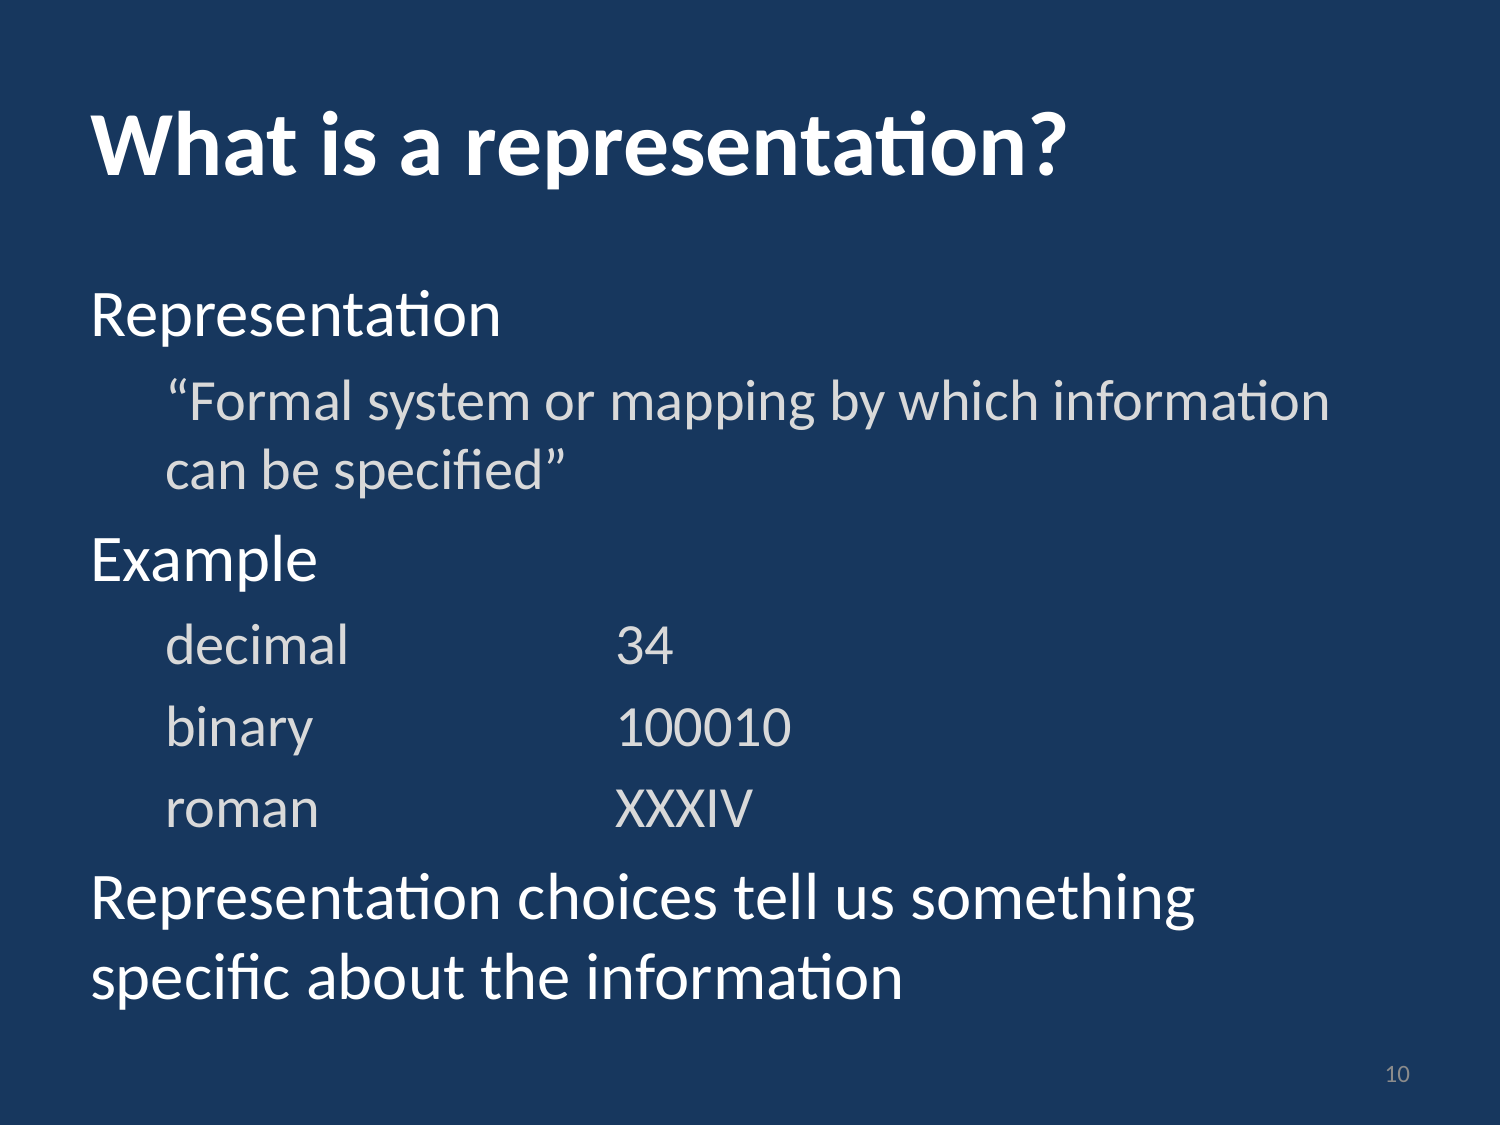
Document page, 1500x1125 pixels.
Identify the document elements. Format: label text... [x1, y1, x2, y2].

slide_number 10 [1074, 1042, 1425, 1103]
title What is a representation? [75, 45, 1425, 233]
list Representation “Formal system or mapping by which information can be specified” Example decimal 34 binary 100010 roman XXXIV Representation choices tell us something specific about the information [75, 262, 1425, 1043]
